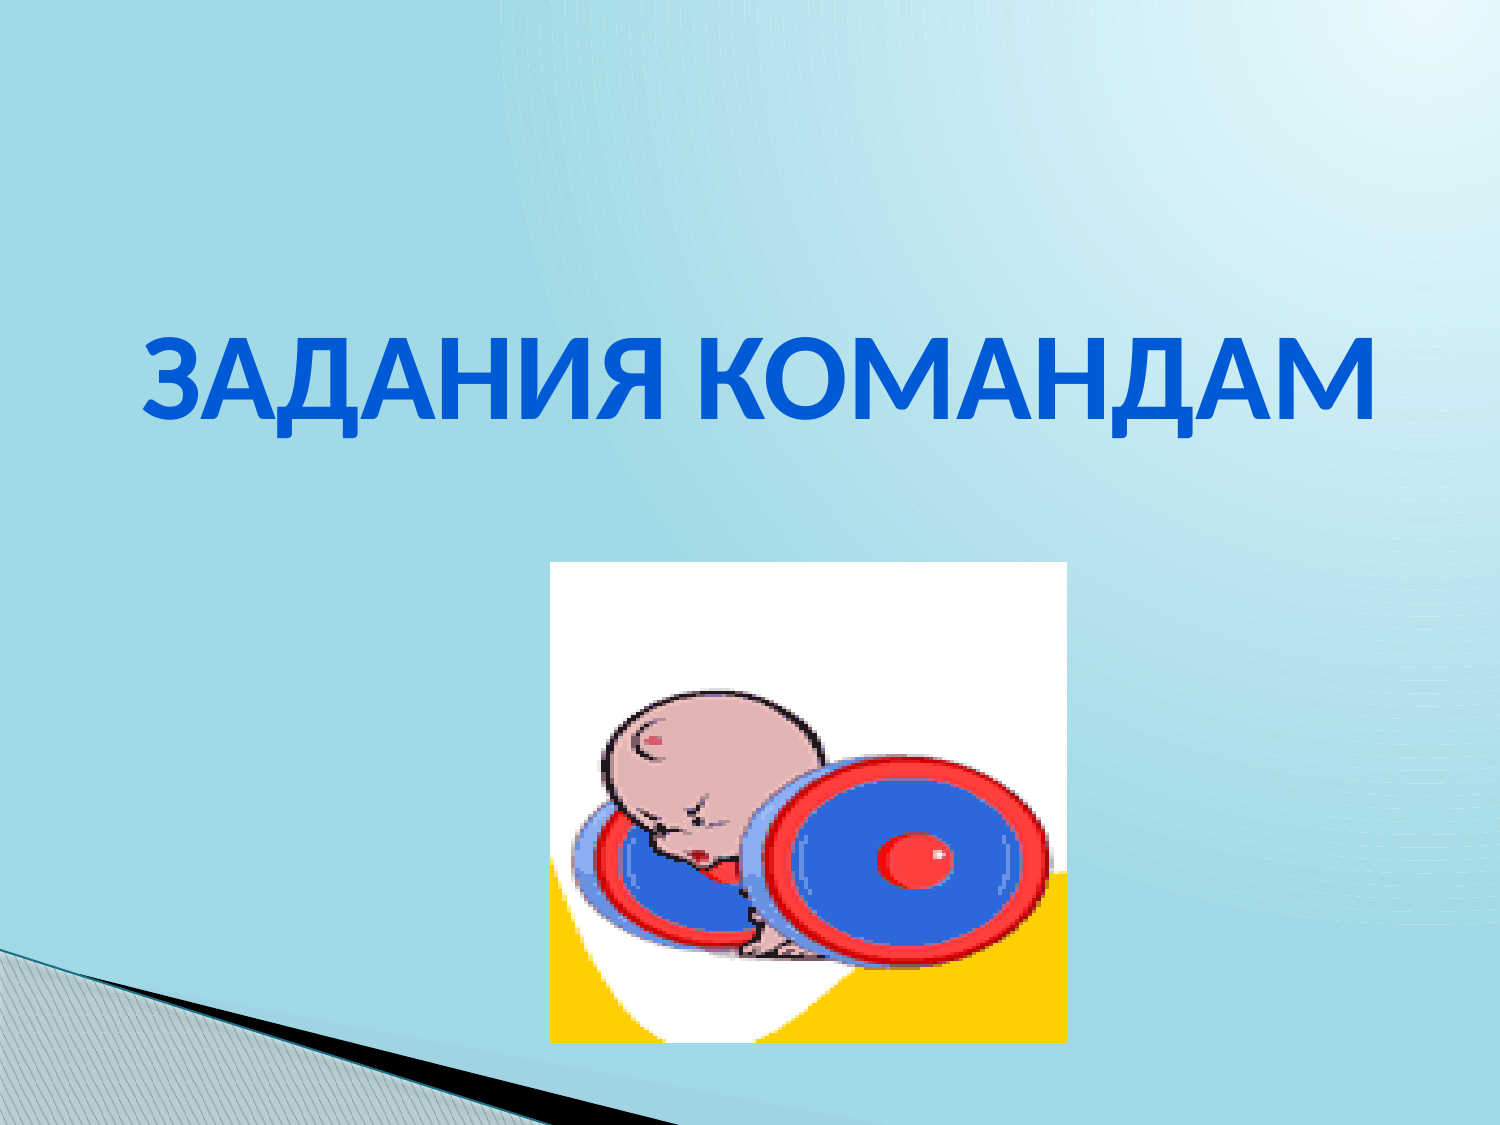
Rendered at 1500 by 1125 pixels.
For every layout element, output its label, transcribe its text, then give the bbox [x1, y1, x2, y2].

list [550, 562, 1067, 1044]
title Задания командам [0, 210, 1418, 528]
